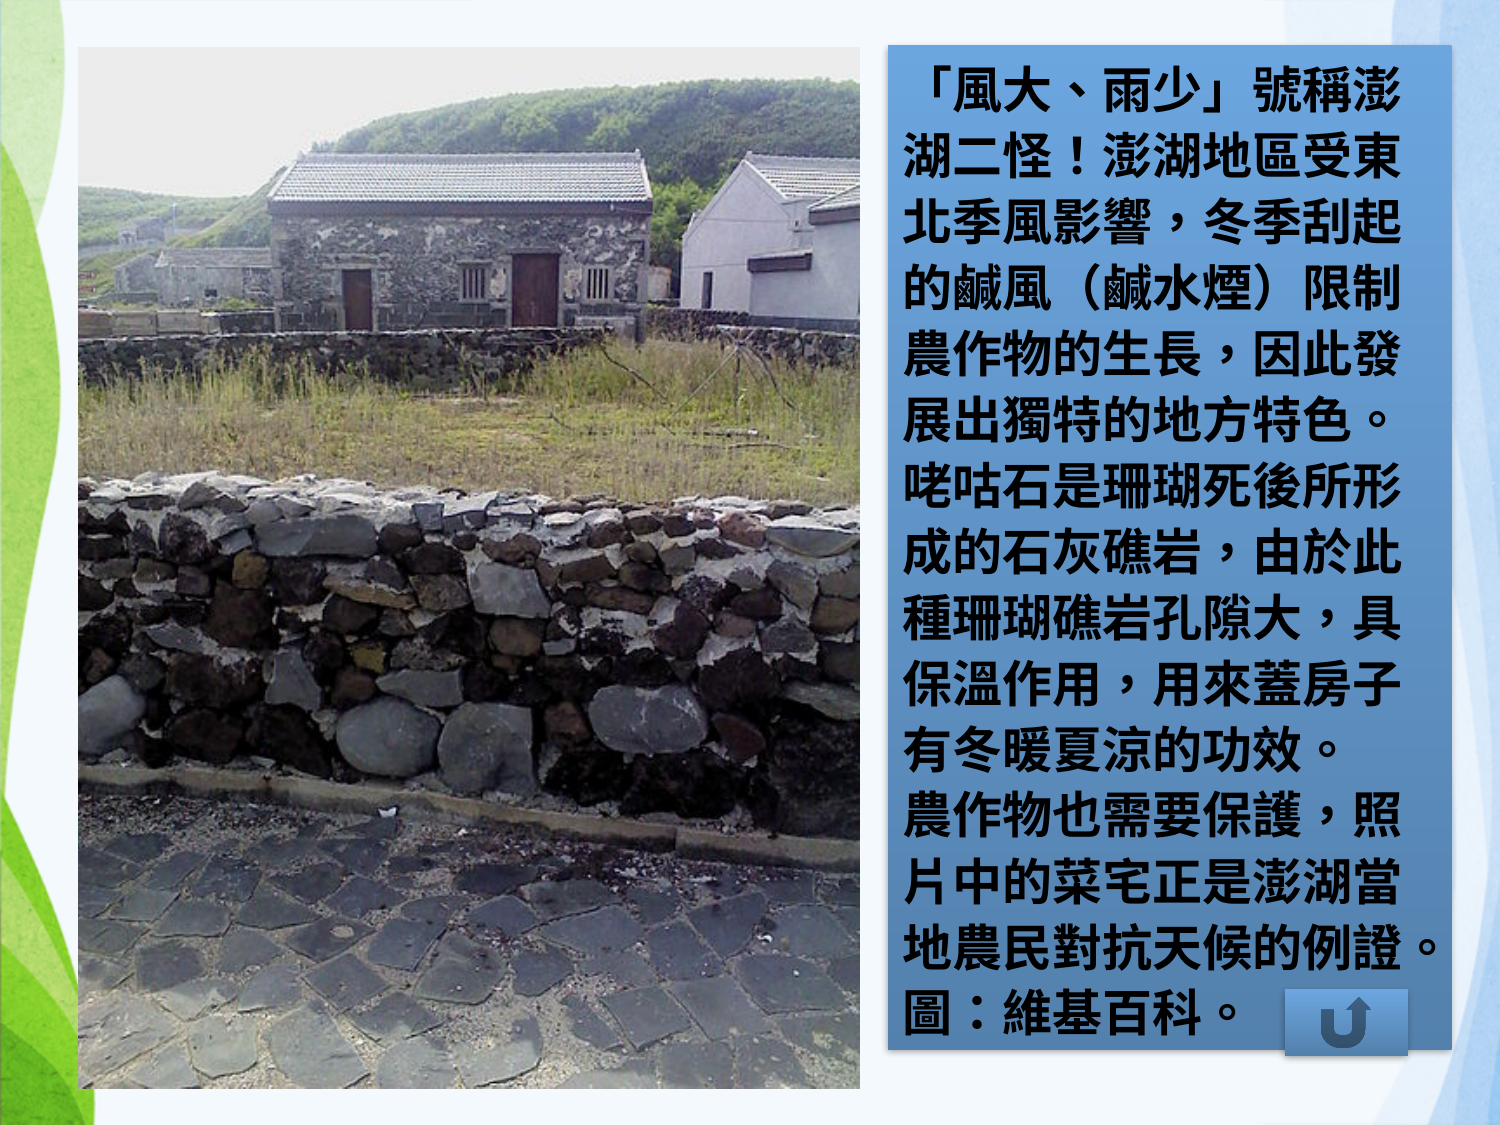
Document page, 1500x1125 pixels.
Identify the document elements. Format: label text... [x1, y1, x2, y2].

text_box [1284, 988, 1408, 1057]
picture [0, 0, 1500, 1125]
text_box 「風大、雨少」號稱澎湖二怪！澎湖地區受東北季風影響，冬季刮起的鹹風（鹹水煙）限制農作物的生長，因此發展出獨特的地方特色。 咾咕石是珊瑚死後所形成的石灰礁岩，由於此種珊瑚礁岩孔隙大，具保溫作用，用來蓋房子有冬暖夏涼的功效。 農作物也需要保護，照片中的菜宅正是澎湖當地農民對抗天候的例證。 圖：維基百科。 [888, 45, 1452, 1050]
